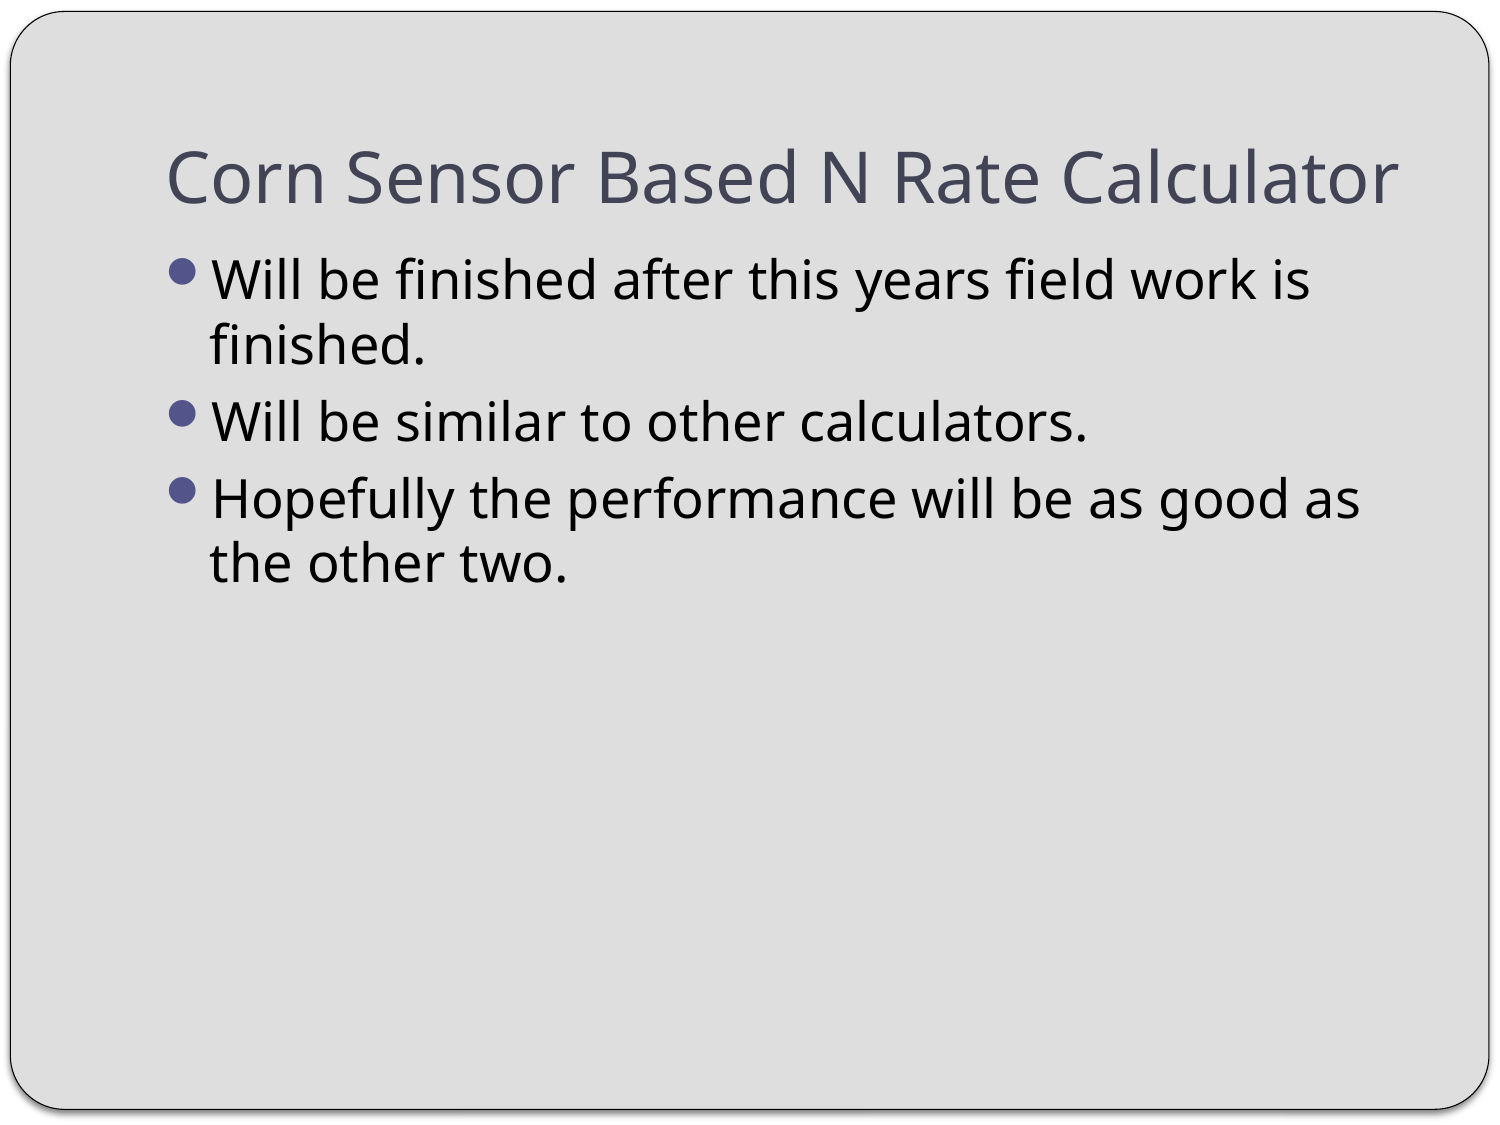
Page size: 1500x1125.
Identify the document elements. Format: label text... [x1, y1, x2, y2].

list Will be finished after this years field work is finished. Will be similar to other calculators. Hopefully the performance will be as good as the other two. [149, 237, 1426, 988]
title Corn Sensor Based N Rate Calculator [149, 44, 1426, 233]
